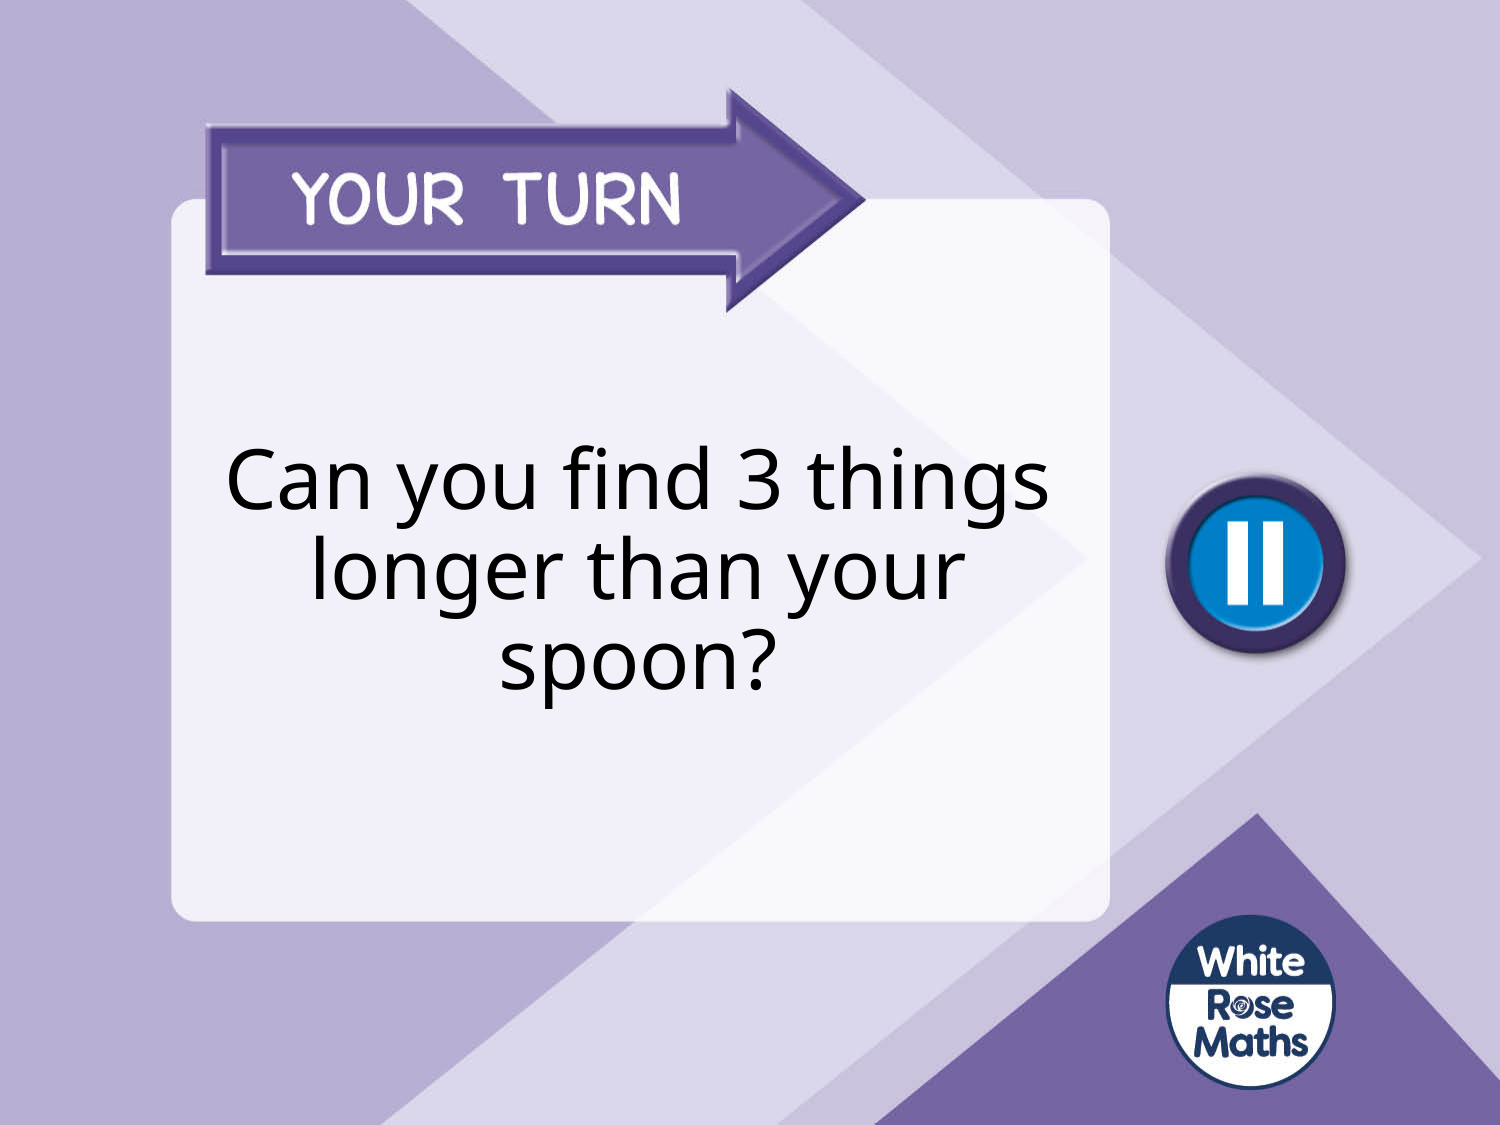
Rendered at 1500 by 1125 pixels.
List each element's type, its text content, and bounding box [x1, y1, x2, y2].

title Can you find 3 things longer than your spoon? [170, 326, 1106, 820]
picture [0, 0, 1500, 1125]
